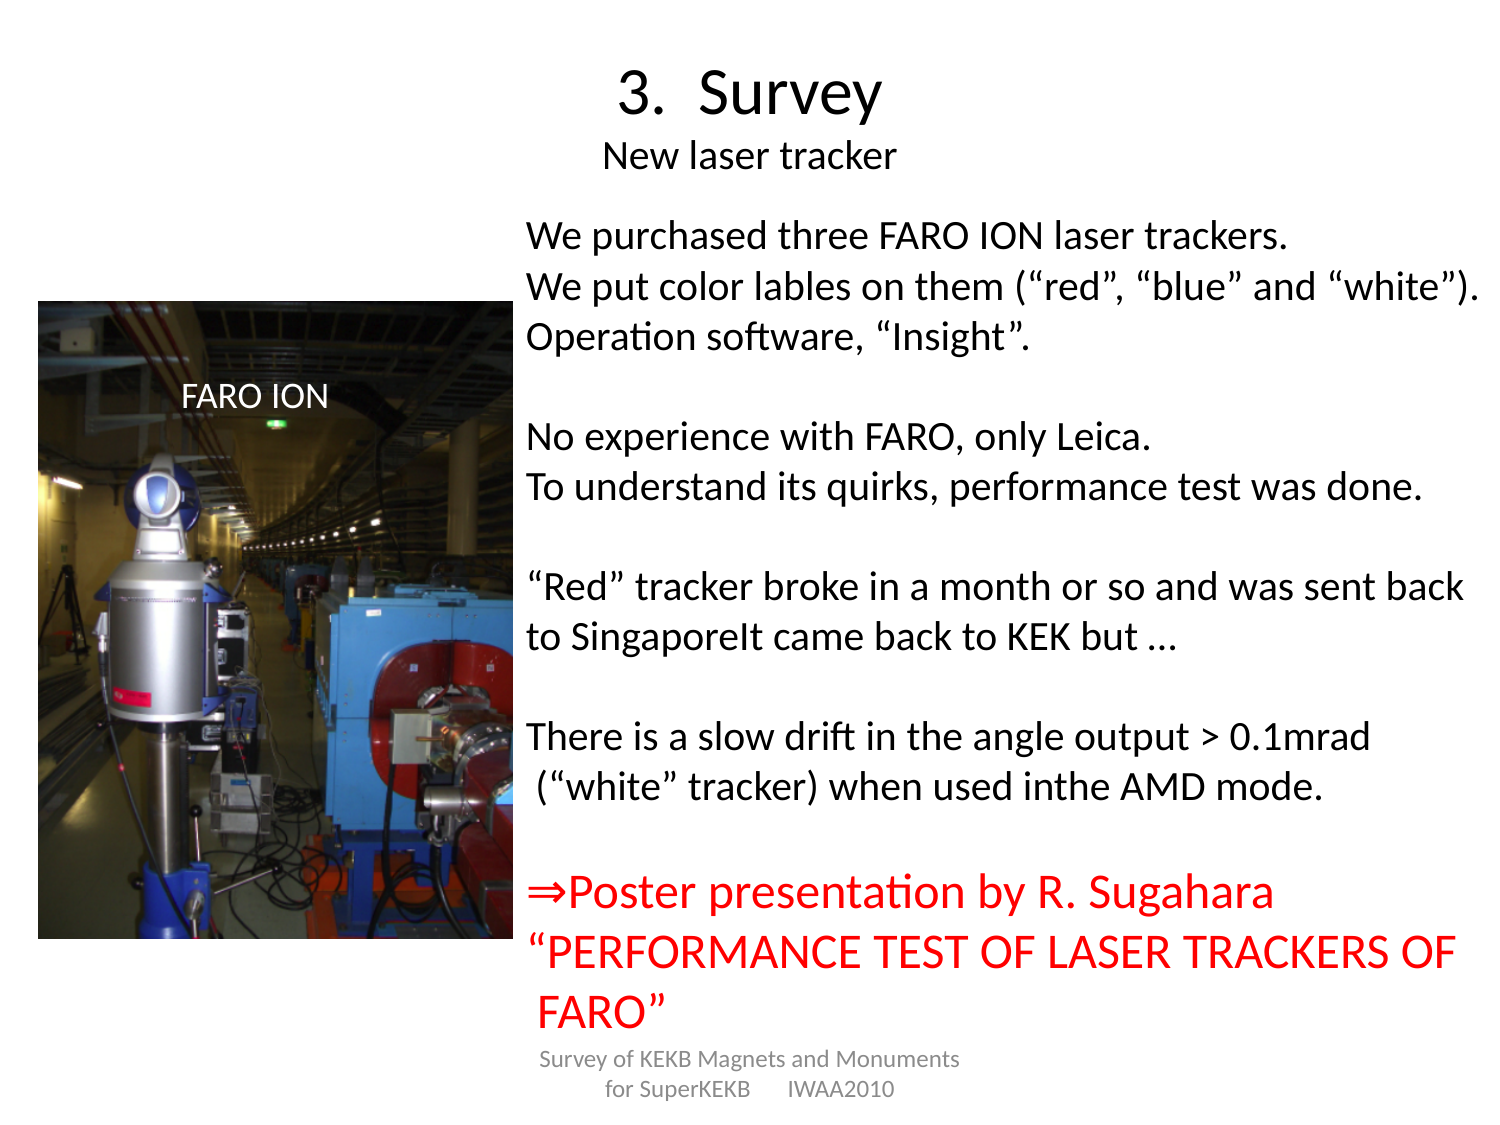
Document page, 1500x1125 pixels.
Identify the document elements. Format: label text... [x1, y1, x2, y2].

picture [37, 301, 513, 940]
footer Survey of KEKB Magnets and Monuments for SuperKEKB IWAA2010 [512, 1097, 988, 1103]
text_box We purchased three FARO ION laser trackers. We put color lables on them (“red”, “blue” and “white”). Operation software, “Insight”. No experience with FARO, only Leica. To understand its quirks, performance test was done. “Red” tracker broke in a month or so and was sent back to SingaporeIt came back to KEK but … There is a slow drift in the angle output > 0.1mrad (“white” tracker) when used inthe AMD mode. ⇒Poster presentation by R. Sugahara “PERFORMANCE TEST OF LASER TRACKERS OF FARO” [511, 201, 1496, 1097]
title 3. Survey New laser tracker [75, 38, 1425, 186]
